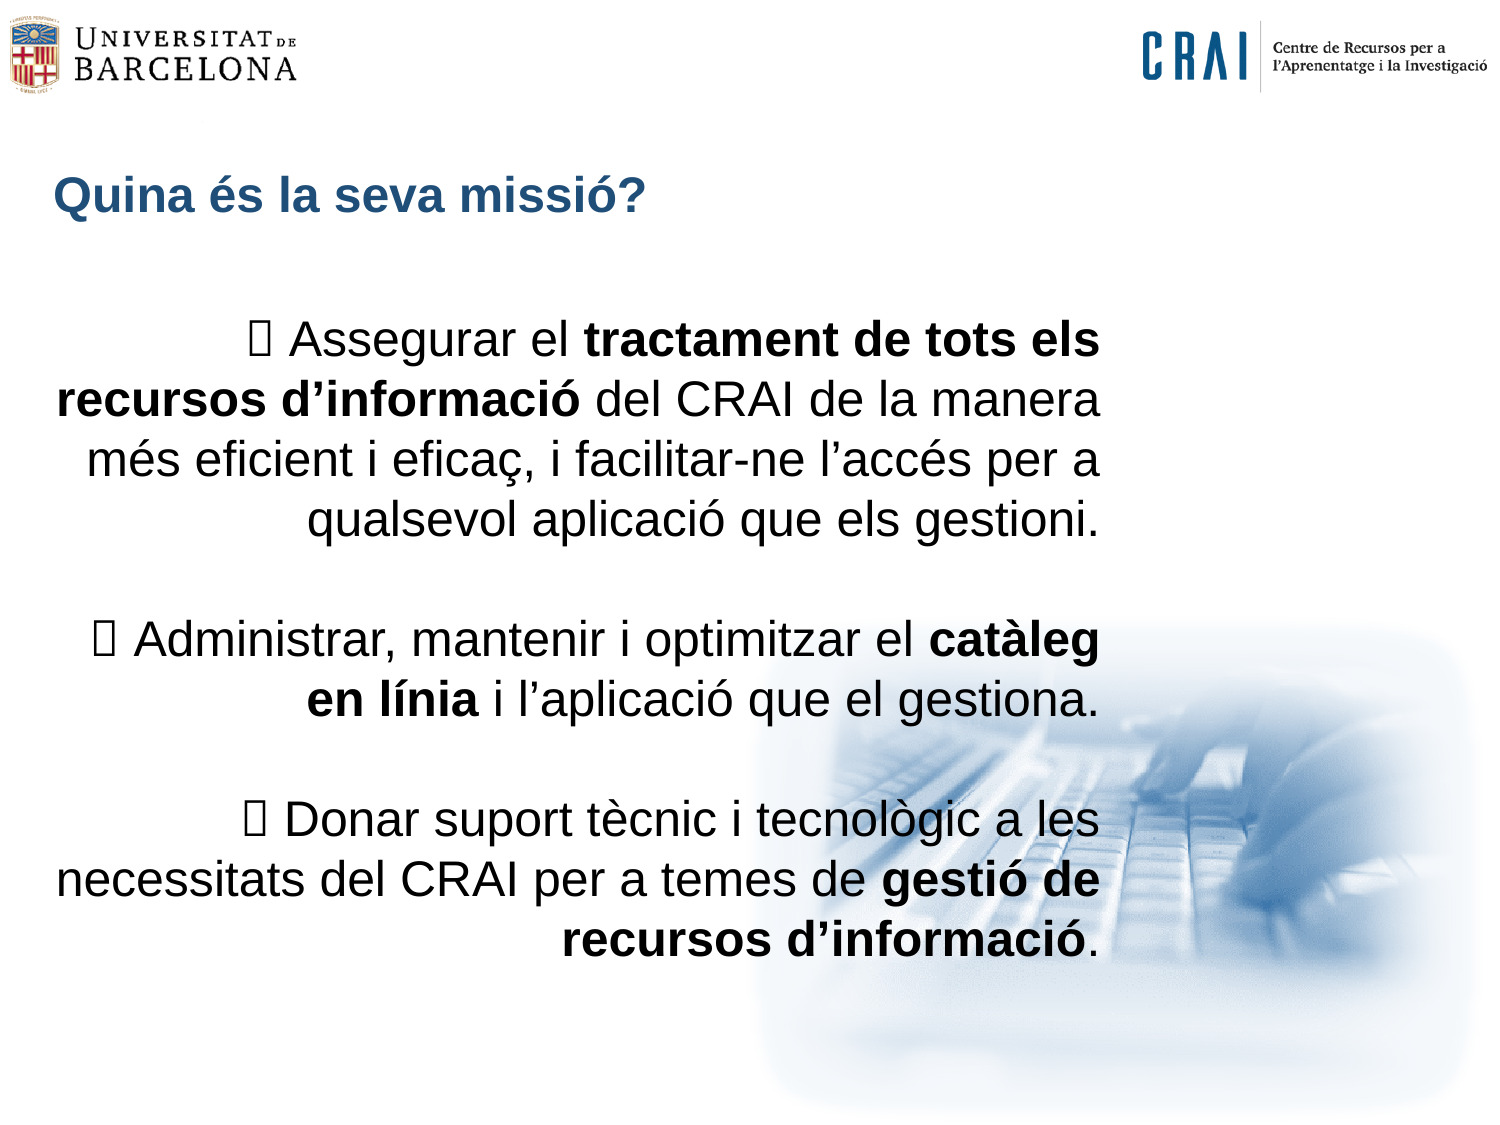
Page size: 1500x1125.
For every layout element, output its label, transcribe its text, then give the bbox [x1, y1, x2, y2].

picture [8, 14, 1490, 219]
text_box Quina és la seva missió? [38, 154, 1434, 230]
picture [757, 628, 1471, 1109]
text_box  Assegurar el tractament de tots els recursos d’informació del CRAI de la manera més eficient i eficaç, i facilitar-ne l’accés per a qualsevol aplicació que els gestioni.  Administrar, mantenir i optimitzar el catàleg en línia i l’aplicació que el gestiona.  Donar suport tècnic i tecnològic a les necessitats del CRAI per a temes de gestió de recursos d’informació. [38, 299, 1116, 975]
